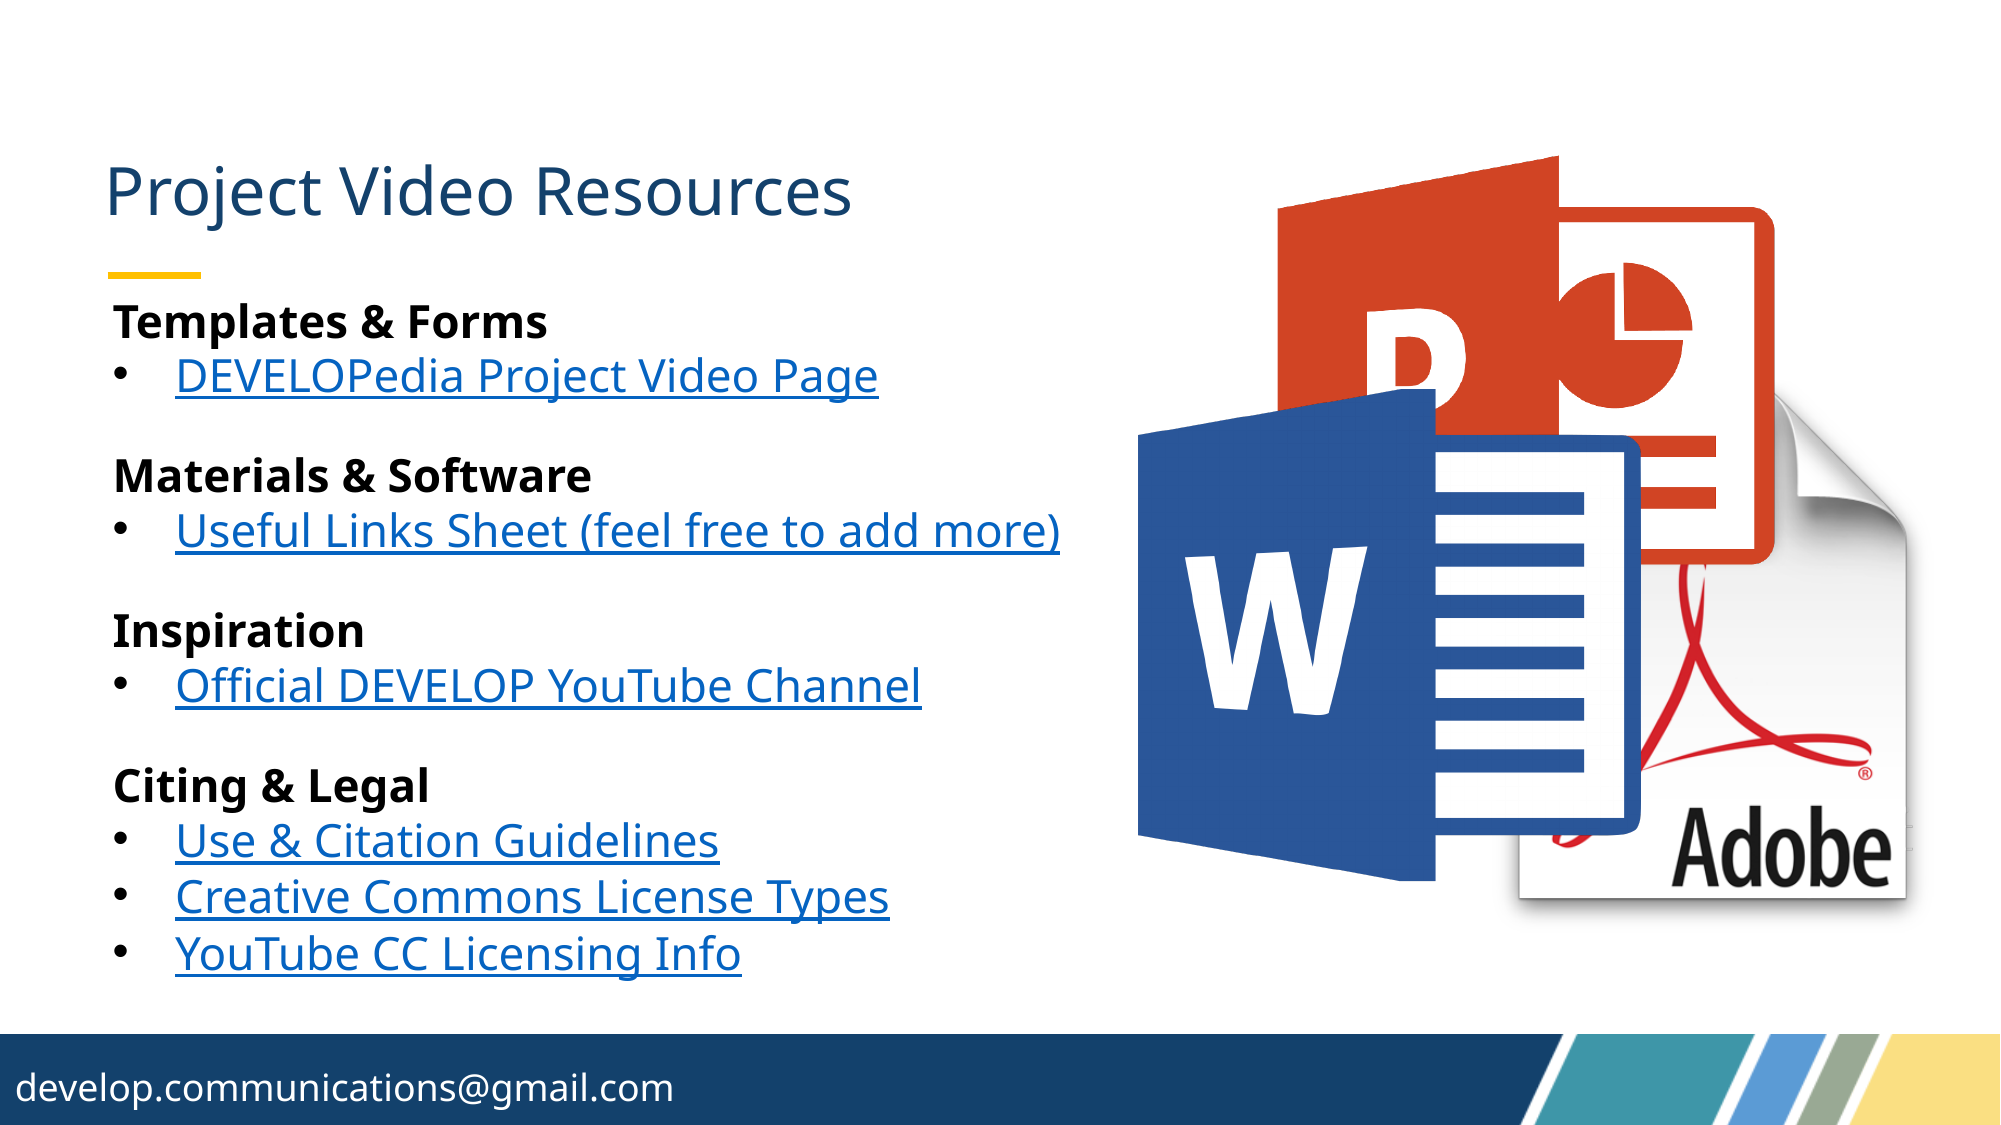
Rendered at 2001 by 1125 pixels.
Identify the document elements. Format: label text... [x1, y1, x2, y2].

text_box develop.communications@gmail.com [0, 1056, 731, 1117]
picture [0, 1034, 2000, 1125]
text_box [1138, 116, 1945, 933]
list Templates & Forms DEVELOPedia Project Video Page Materials & Software Useful Links Sheet (feel free to add more) Inspiration Official DEVELOP YouTube Channel Citing & Legal Use & Citation Guidelines Creative Commons License Types YouTube CC Licensing Info [92, 272, 1185, 989]
title Project Video Resources [84, 100, 1916, 251]
